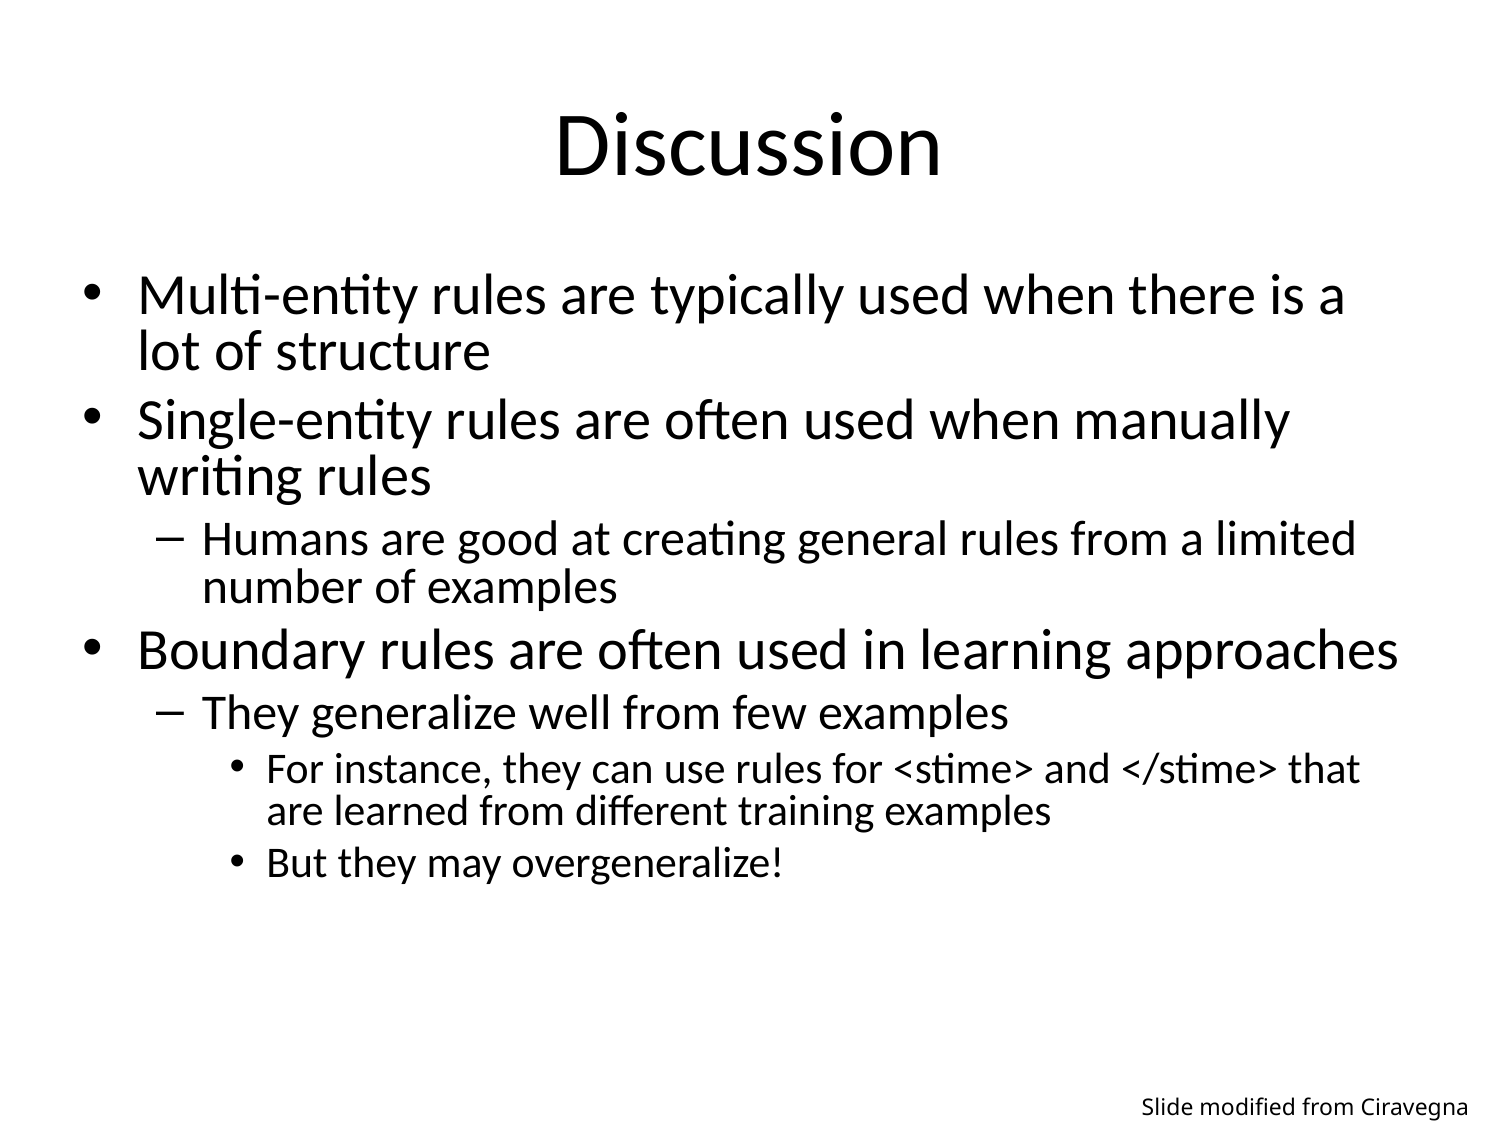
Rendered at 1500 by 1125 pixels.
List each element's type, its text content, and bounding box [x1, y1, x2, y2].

text_box Slide modified from Ciravegna [1134, 1085, 1478, 1125]
list Multi-entity rules are typically used when there is a lot of structure Single-entity rules are often used when manually writing rules Humans are good at creating general rules from a limited number of examples Boundary rules are often used in learning approaches They generalize well from few examples For instance, they can use rules for <stime> and </stime> that are learned from different training examples But they may overgeneralize! [74, 261, 1426, 1006]
title Discussion [74, 44, 1426, 234]
